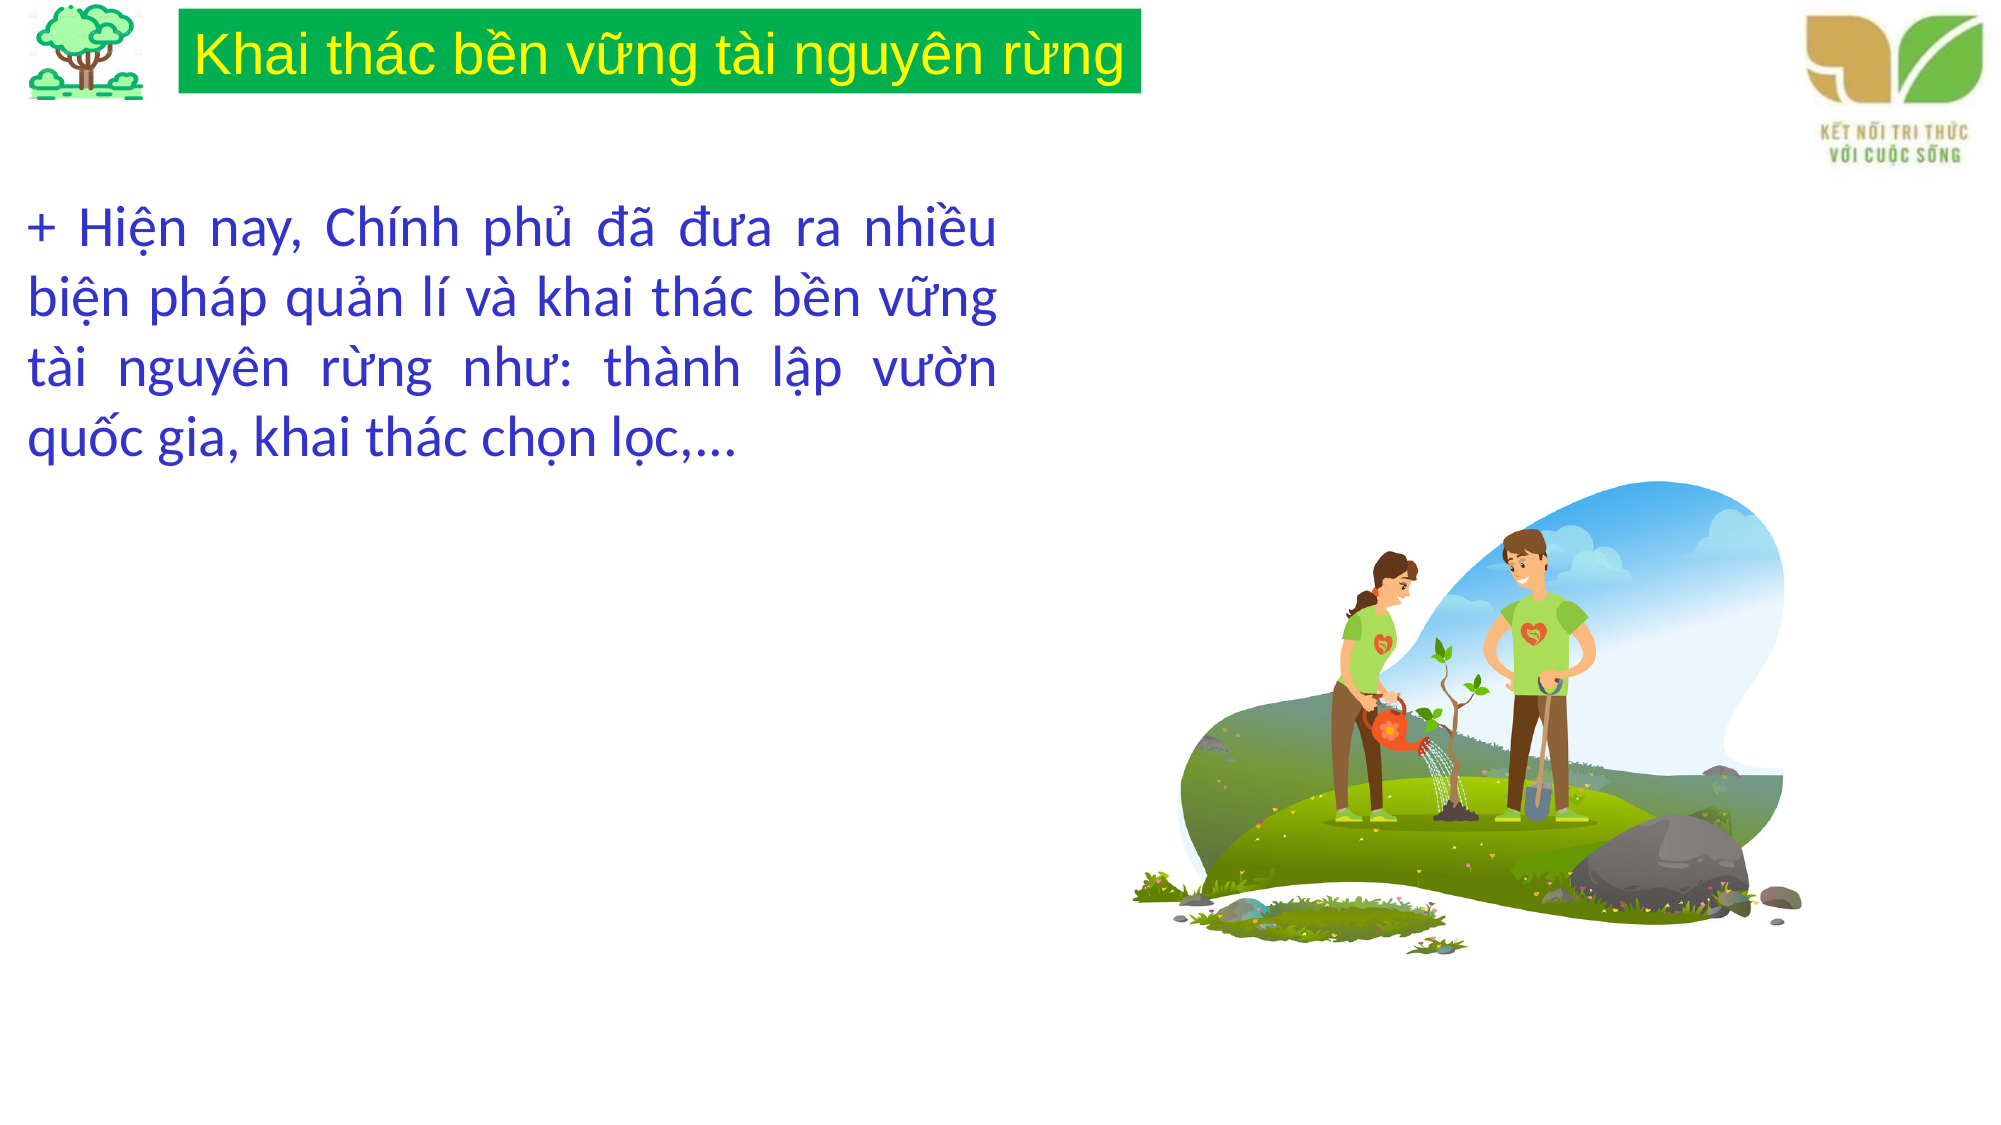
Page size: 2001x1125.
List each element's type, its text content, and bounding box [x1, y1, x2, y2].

text_box Khai thác bền vững tài nguyên rừng [178, 8, 1141, 94]
picture [29, 4, 143, 100]
text_box + Hiện nay, Chính phủ đã đưa ra nhiều biện pháp quản lí và khai thác bền vững tài nguyên rừng như: thành lập vườn quốc gia, khai thác chọn lọc,... [13, 180, 1013, 476]
picture [1113, 464, 1821, 971]
picture [1793, 4, 2000, 181]
